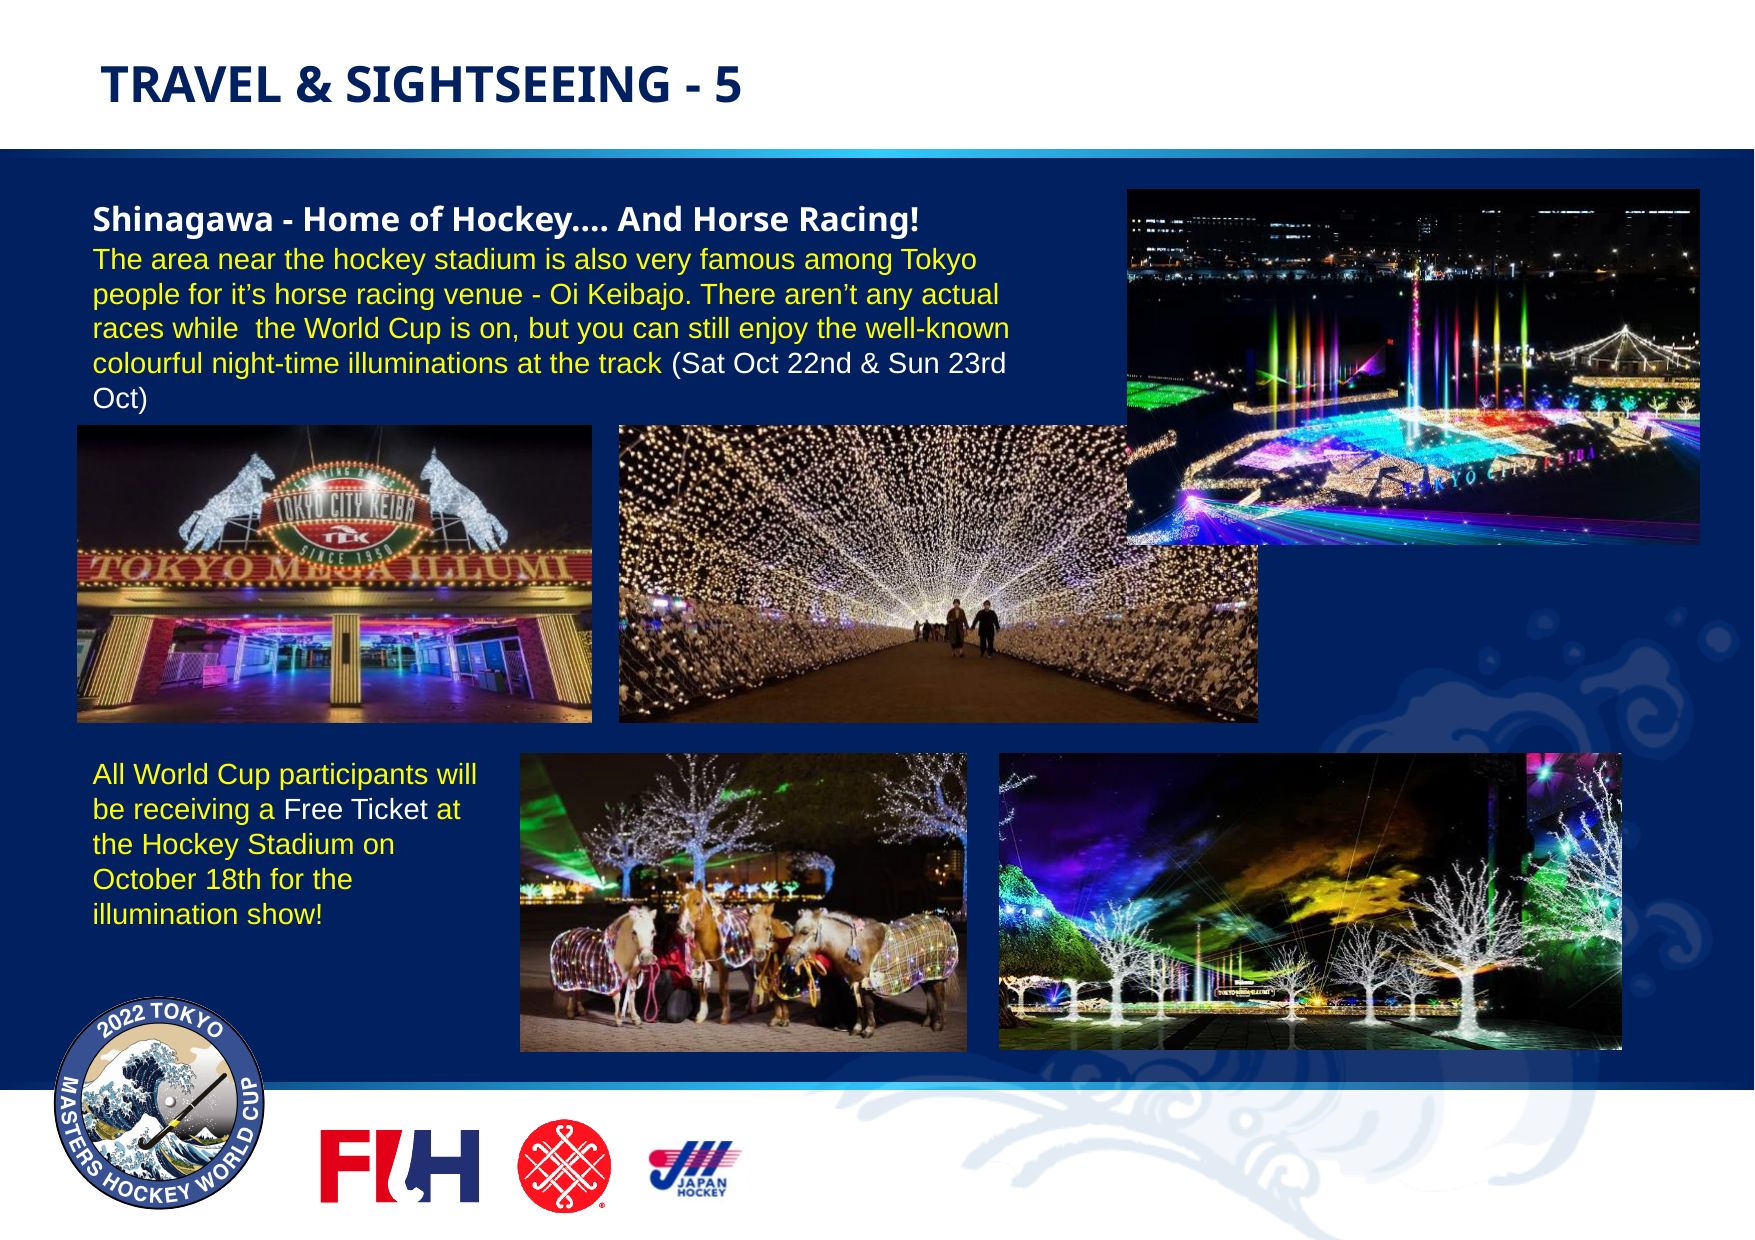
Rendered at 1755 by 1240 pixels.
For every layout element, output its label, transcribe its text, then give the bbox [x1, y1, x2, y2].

picture [619, 189, 1700, 723]
picture [635, 1130, 751, 1211]
text_box TRAVEL & SIGHTSEEING - 5 [64, 44, 1000, 120]
picture [1444, 541, 1454, 545]
text_box All World Cup participants will be receiving a Free Ticket at the Hockey Stadium on October 18th for the illumination show! [90, 753, 488, 931]
picture [517, 1119, 611, 1213]
table_cell 11 [973, 1082, 1055, 1090]
picture [52, 995, 266, 1211]
picture [520, 753, 967, 1052]
picture [999, 753, 1622, 1051]
picture [1459, 540, 1472, 545]
picture [77, 425, 592, 723]
text_box Shinagawa - Home of Hockey…. And Horse Racing! The area near the hockey stadium is also very famous among Tokyo people for it’s horse racing venue - Oi Keibajo. There aren’t any actual races while the World Cup is on, but you can still enjoy the well-known colourful night-time illuminations at the track (Sat Oct 22nd & Sun 23rd Oct) [90, 195, 1064, 415]
table_cell Ms Ishbel DICKENS [836, 1082, 911, 1090]
